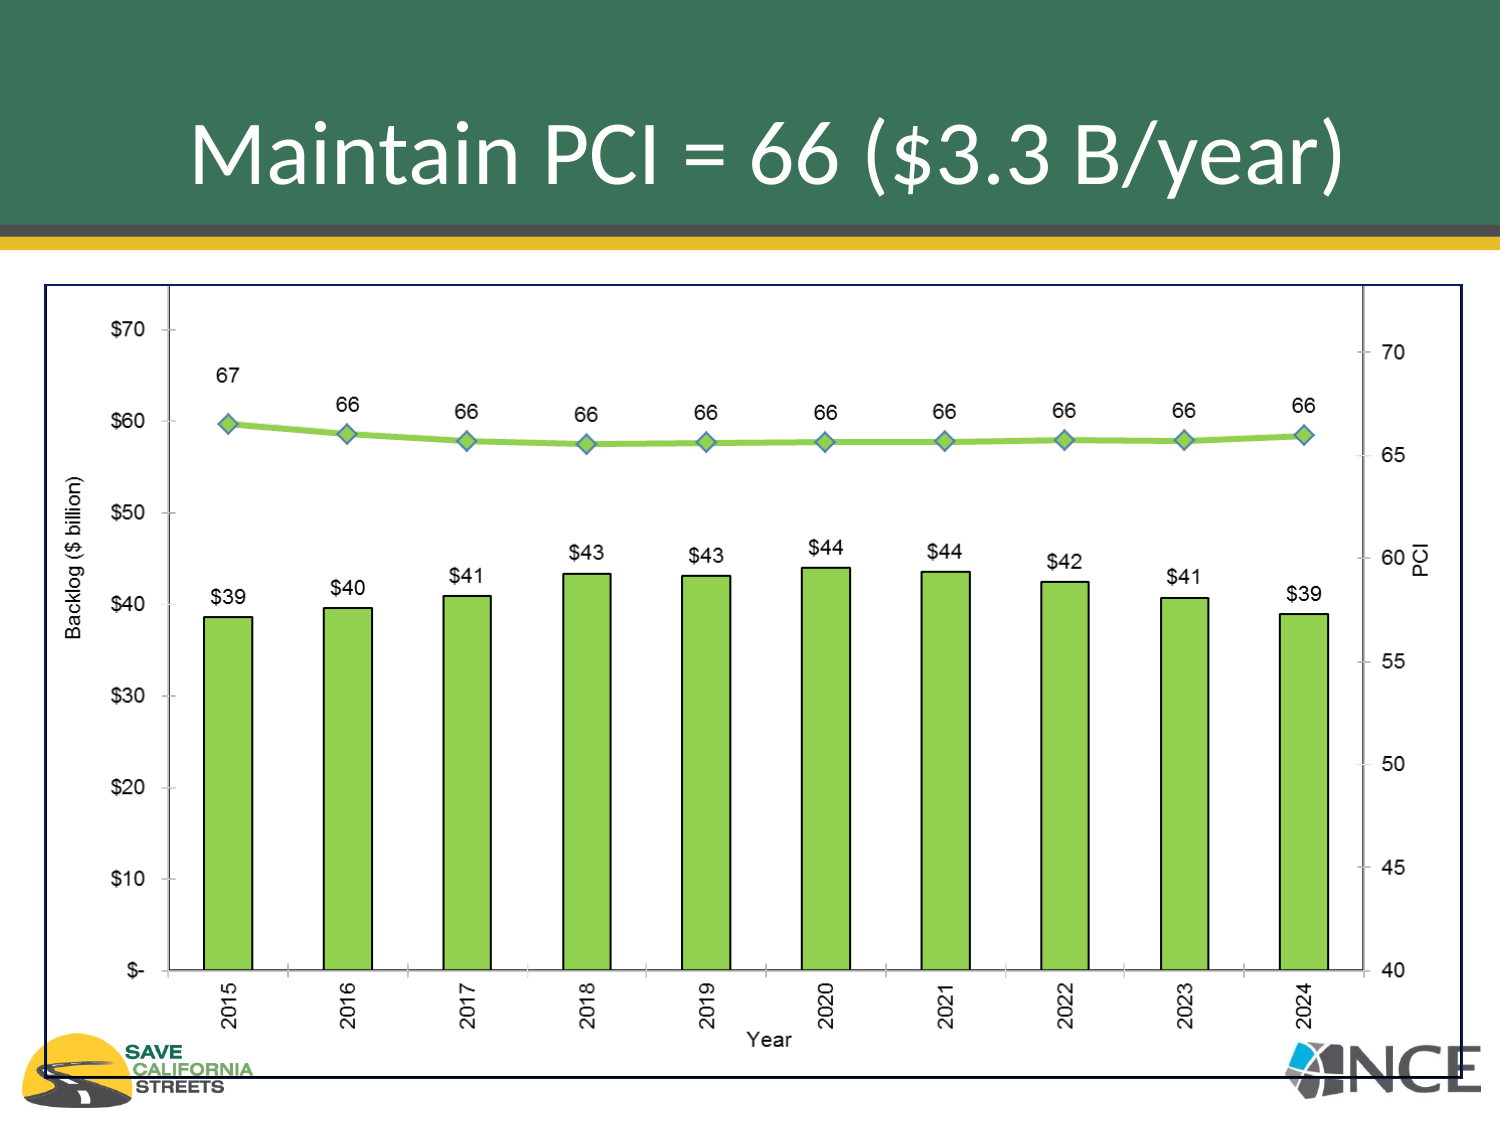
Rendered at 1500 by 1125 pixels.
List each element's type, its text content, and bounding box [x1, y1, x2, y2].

picture [1285, 1042, 1481, 1099]
picture [22, 1033, 253, 1108]
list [45, 285, 1462, 1078]
title Maintain PCI = 66 ($3.3 B/year) [61, 41, 1477, 212]
